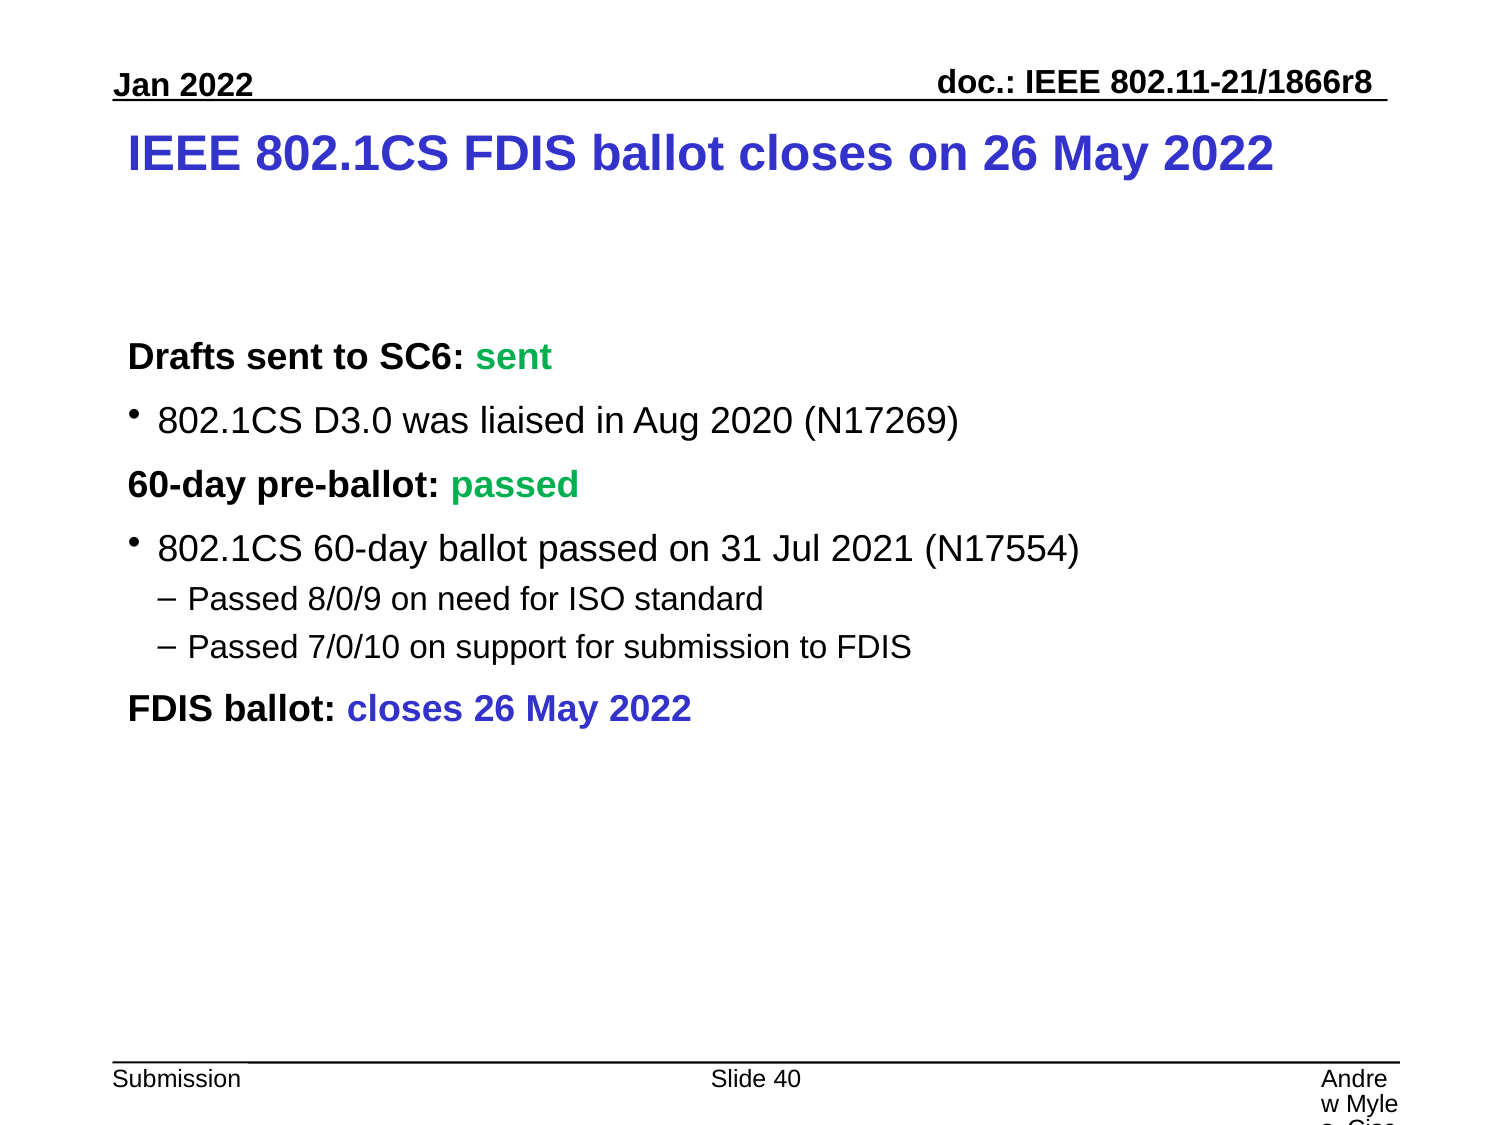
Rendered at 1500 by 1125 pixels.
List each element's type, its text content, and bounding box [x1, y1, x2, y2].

footer Andrew Myles, Cisco [1320, 1061, 1402, 1093]
slide_number Slide 40 [709, 1061, 803, 1093]
title IEEE 802.1CS FDIS ballot closes on 26 May 2022 [112, 112, 1388, 288]
list Drafts sent to SC6: sent 802.1CS D3.0 was liaised in Aug 2020 (N17269) 60-day pre-ballot: passed 802.1CS 60-day ballot passed on 31 Jul 2021 (N17554) Passed 8/0/9 on need for ISO standard Passed 7/0/10 on support for submission to FDIS FDIS ballot: closes 26 May 2022 [112, 324, 1388, 1000]
